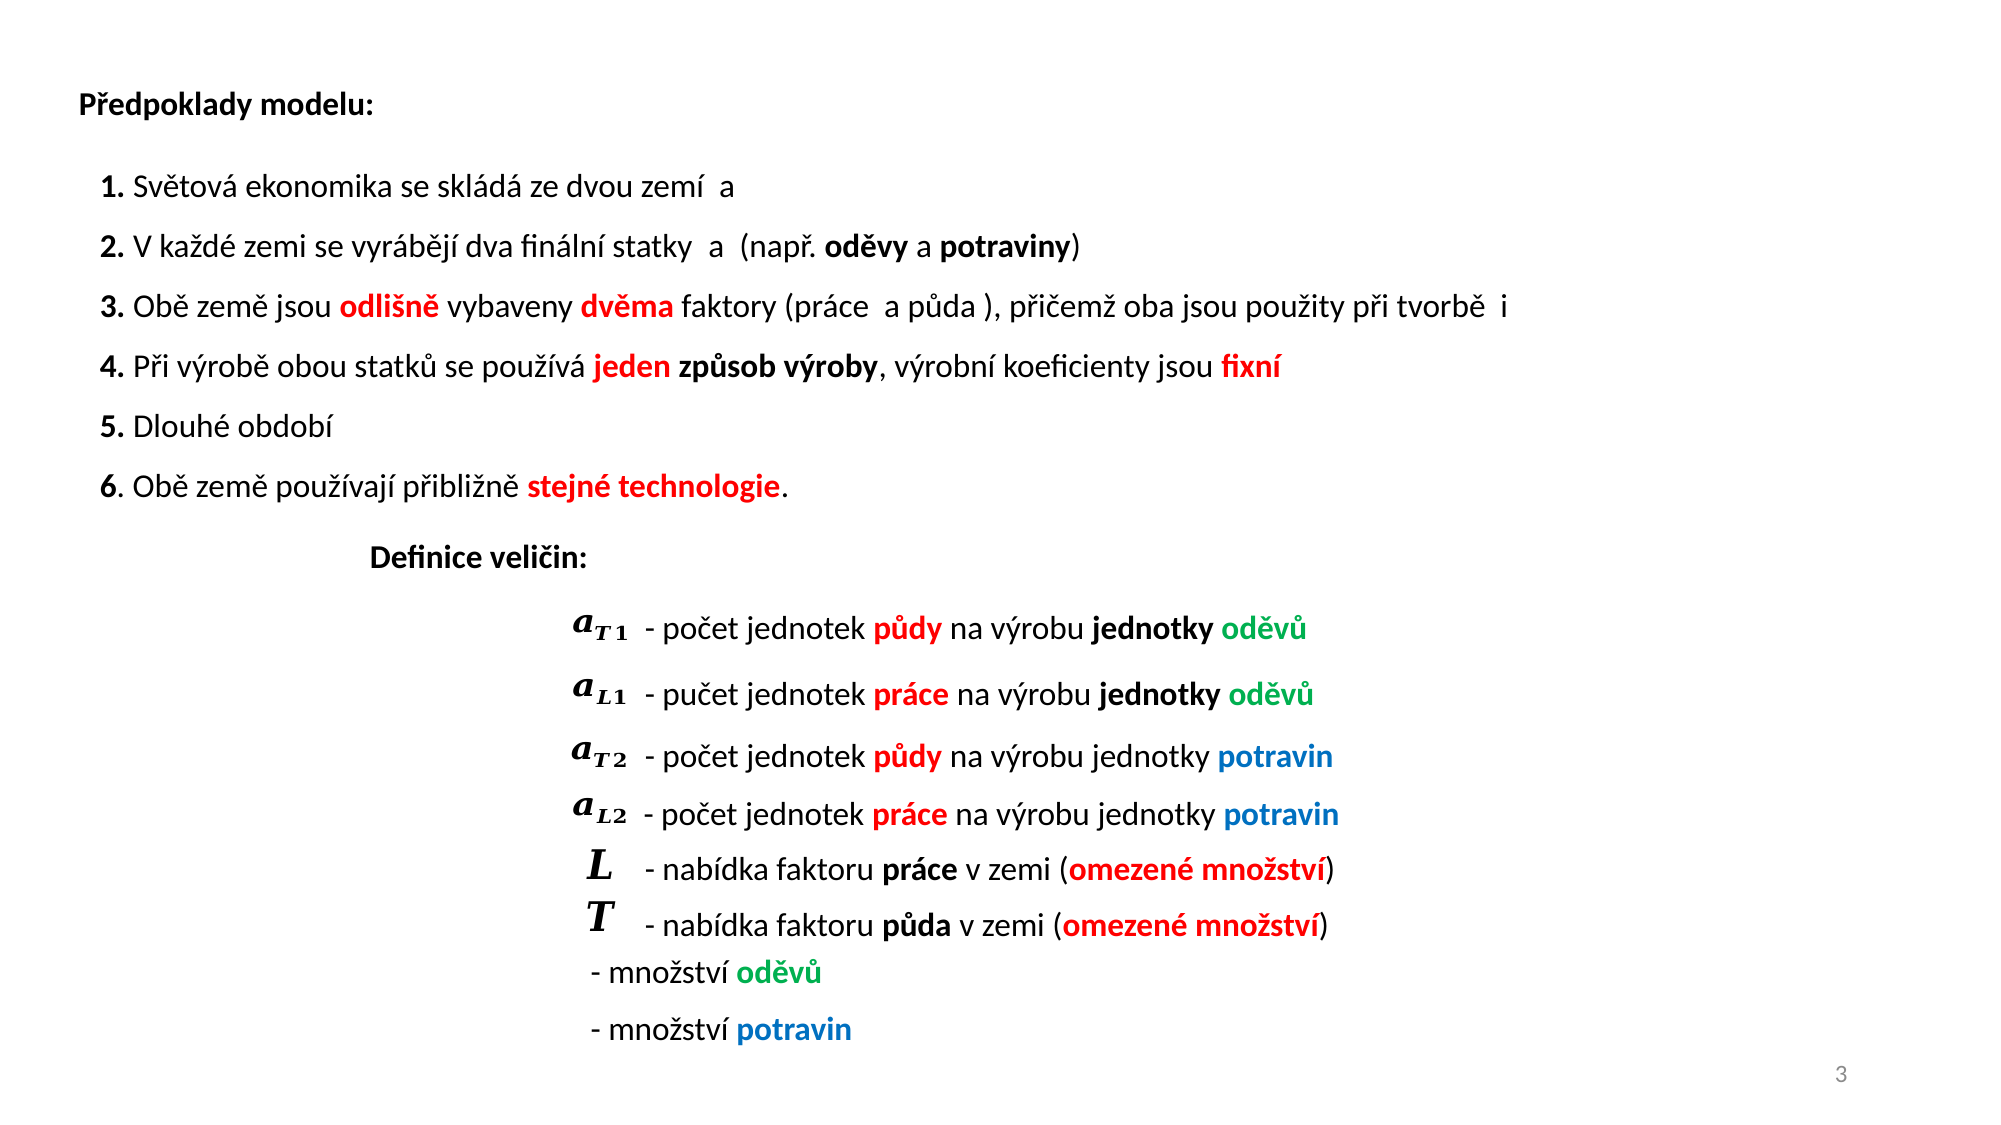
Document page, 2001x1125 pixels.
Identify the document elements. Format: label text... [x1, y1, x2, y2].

text_box Definice veličin: [355, 528, 630, 583]
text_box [568, 726, 1380, 783]
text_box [585, 896, 1363, 952]
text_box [585, 839, 1380, 896]
slide_number 3 [1412, 1042, 1863, 1103]
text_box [570, 599, 1406, 655]
text_box Předpoklady modelu: [64, 75, 390, 130]
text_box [569, 664, 1631, 721]
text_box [569, 784, 1629, 840]
